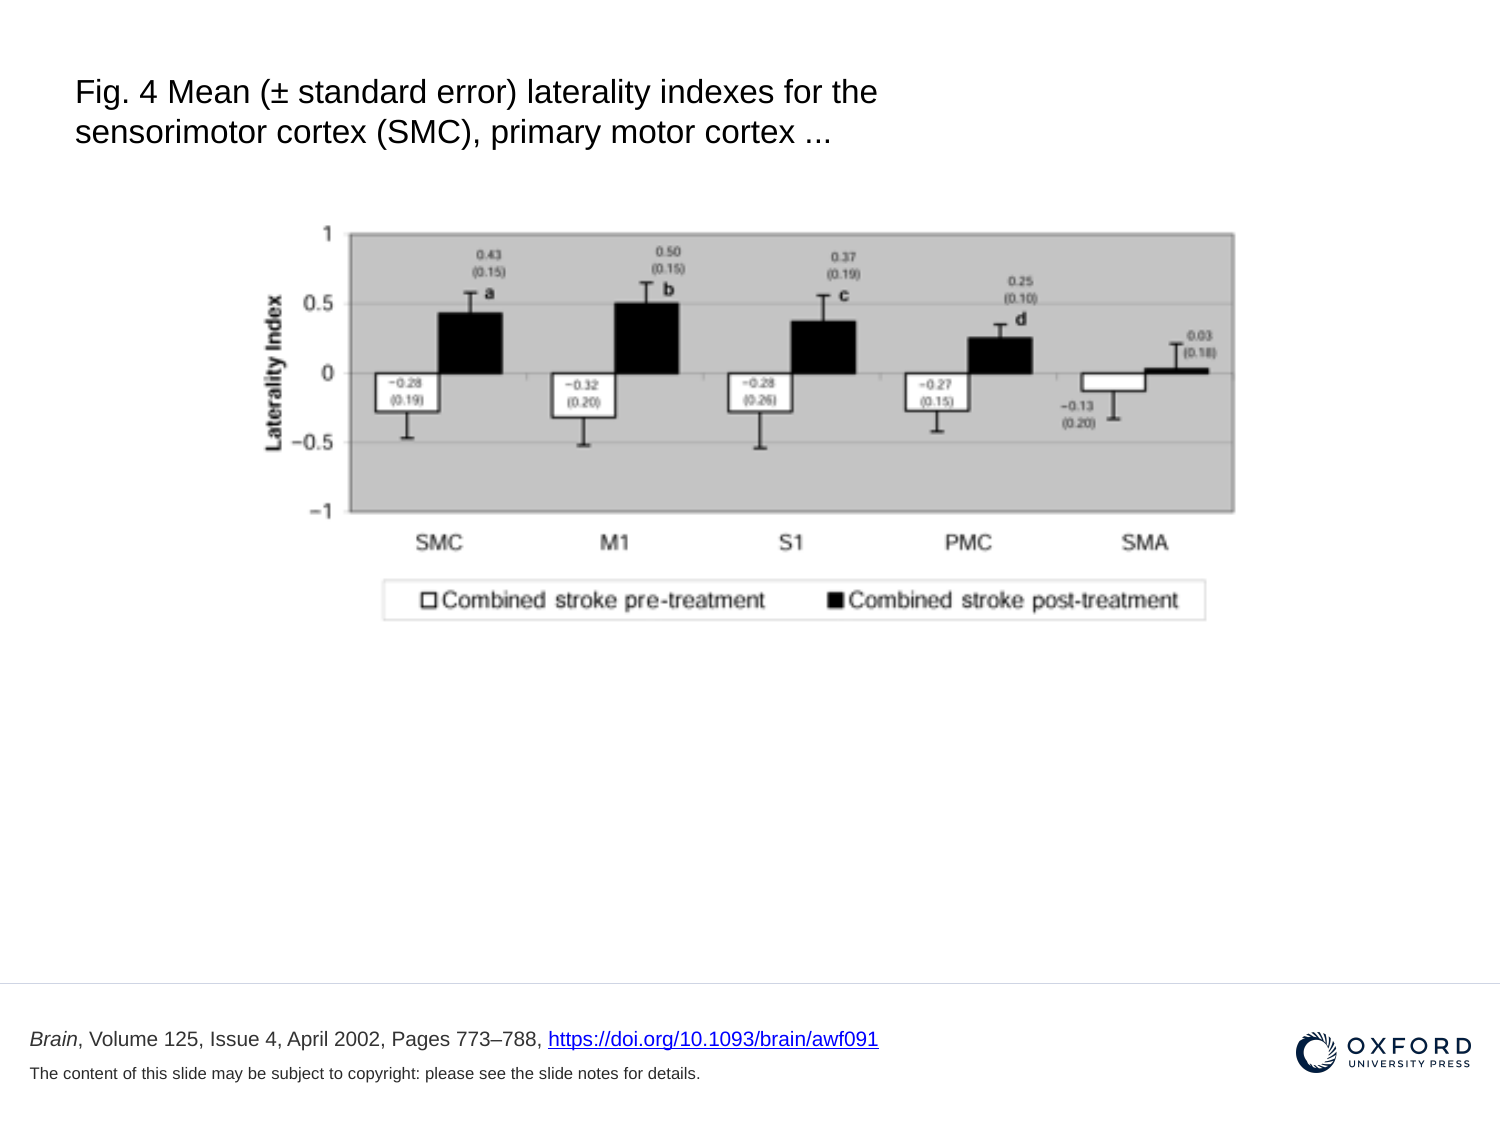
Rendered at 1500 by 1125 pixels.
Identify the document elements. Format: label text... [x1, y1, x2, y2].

picture [1296, 1032, 1471, 1073]
picture [262, 224, 1238, 627]
title Fig. 4 Mean (± standard error) laterality indexes for the sensorimotor cortex (SMC), primary motor cortex ... [75, 69, 1078, 171]
footer Brain, Volume 125, Issue 4, April 2002, Pages 773–788, https://doi.org/10.1093/brain/awf091 The content of this slide may be subject to copyright: please see the slide notes for details. [0, 983, 1260, 1125]
